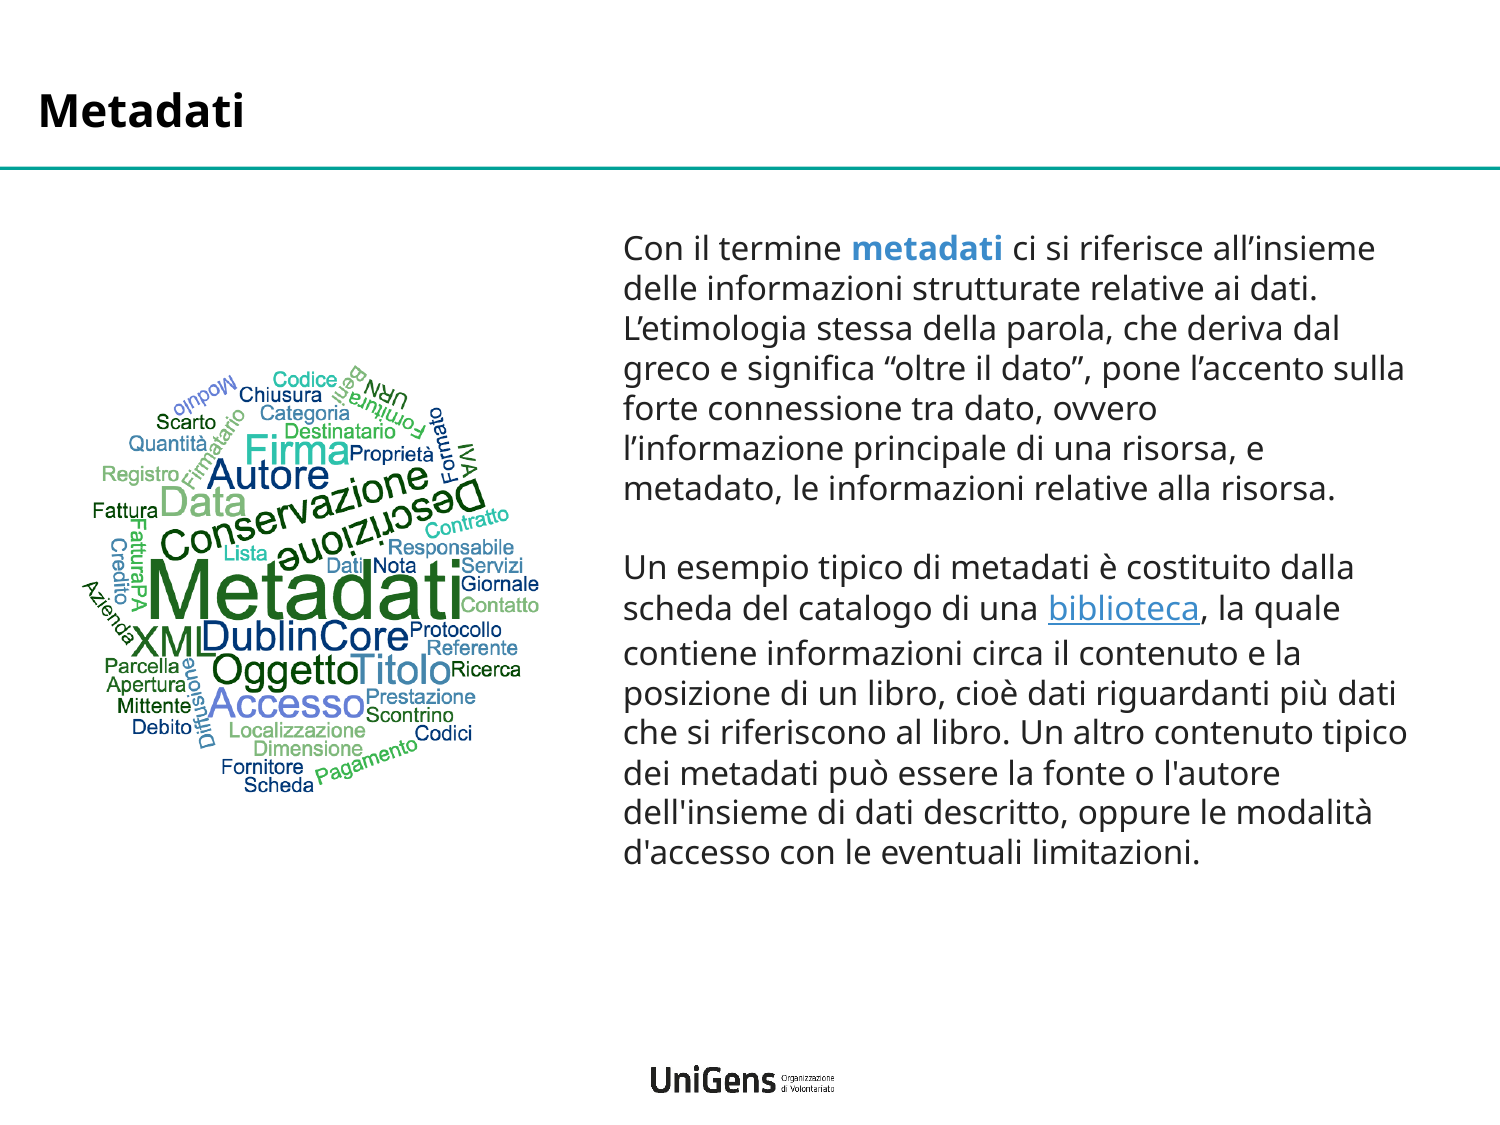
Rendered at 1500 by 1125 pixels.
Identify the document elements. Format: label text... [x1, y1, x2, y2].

title Metadati [37, 29, 1463, 195]
picture [651, 1065, 834, 1093]
text_box Con il termine metadati ci si riferisce all’insieme delle informazioni strutturate relative ai dati. L’etimologia stessa della parola, che deriva dal greco e significa “oltre il dato”, pone l’accento sulla forte connessione tra dato, ovvero l’informazione principale di una risorsa, e metadato, le informazioni relative alla risorsa. Un esempio tipico di metadati è costituito dalla scheda del catalogo di una biblioteca, la quale contiene informazioni circa il contenuto e la posizione di un libro, cioè dati riguardanti più dati che si riferiscono al libro. Un altro contenuto tipico dei metadati può essere la fonte o l'autore dell'insieme di dati descritto, oppure le modalità d'accesso con le eventuali limitazioni. [608, 219, 1441, 879]
picture [0, 278, 609, 888]
